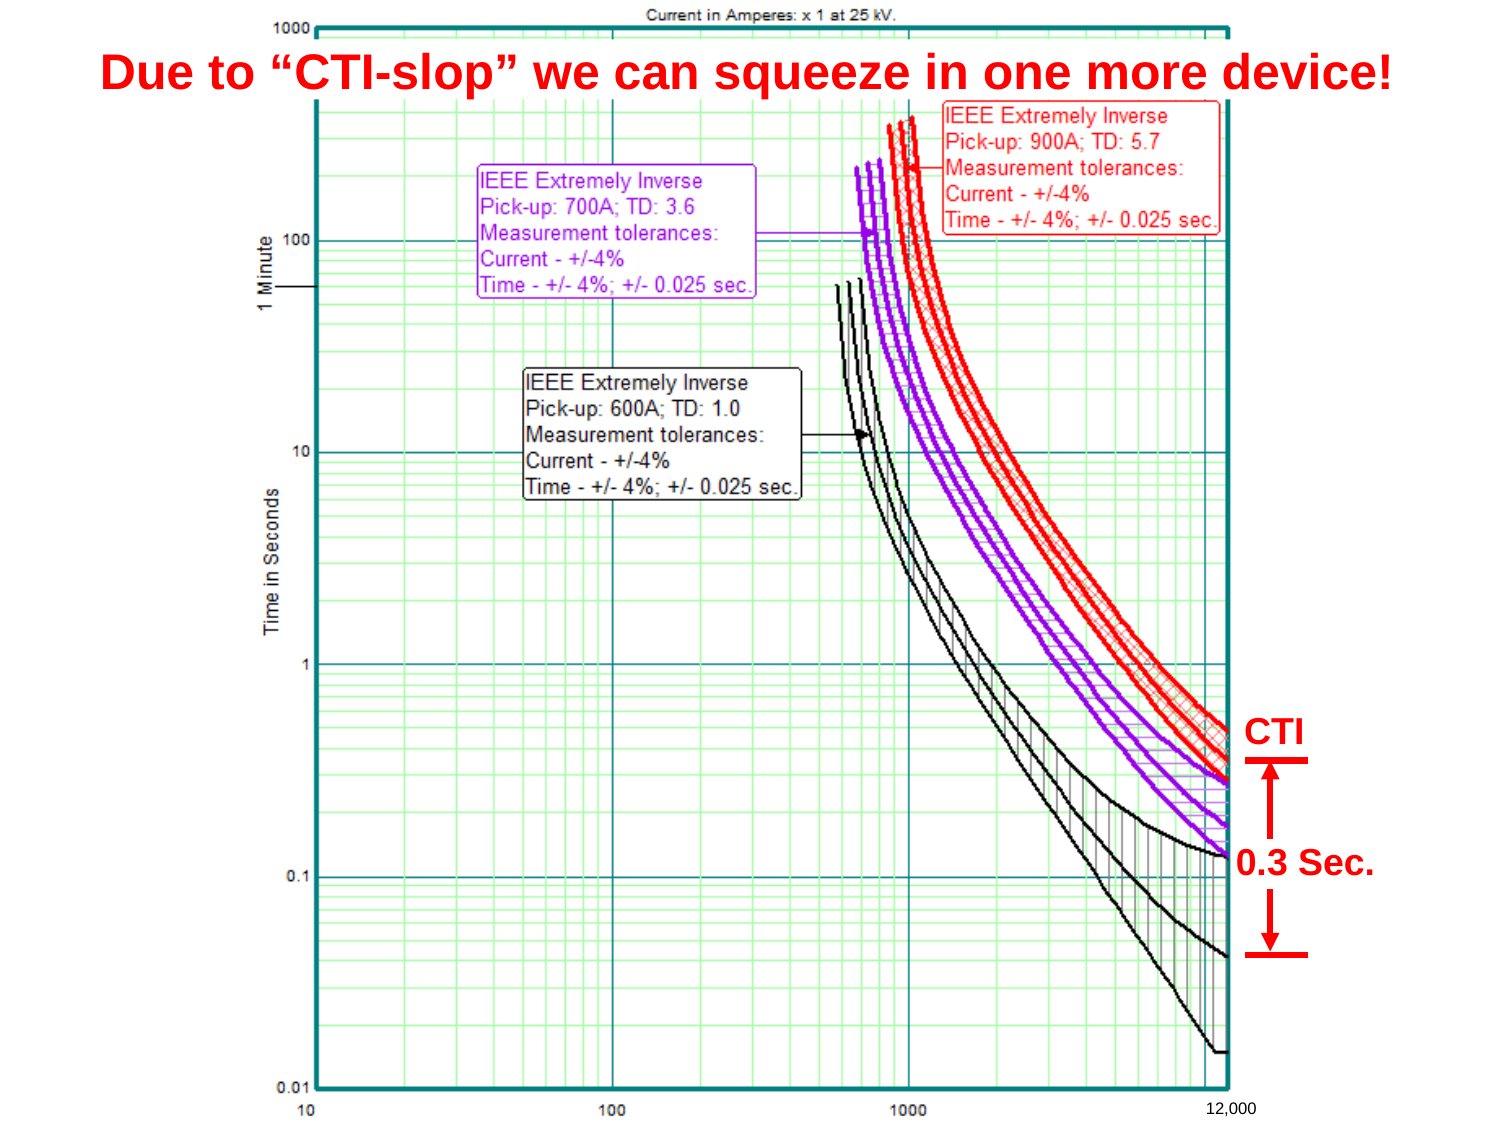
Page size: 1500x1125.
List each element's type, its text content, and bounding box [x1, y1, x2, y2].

text_box Due to “CTI-slop” we can squeeze in one more device! [99, 39, 240, 100]
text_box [245, 0, 1288, 1121]
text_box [1219, 699, 1392, 956]
text_box Due to “CTI-slop” we can squeeze in one more device! [1292, 39, 1405, 100]
